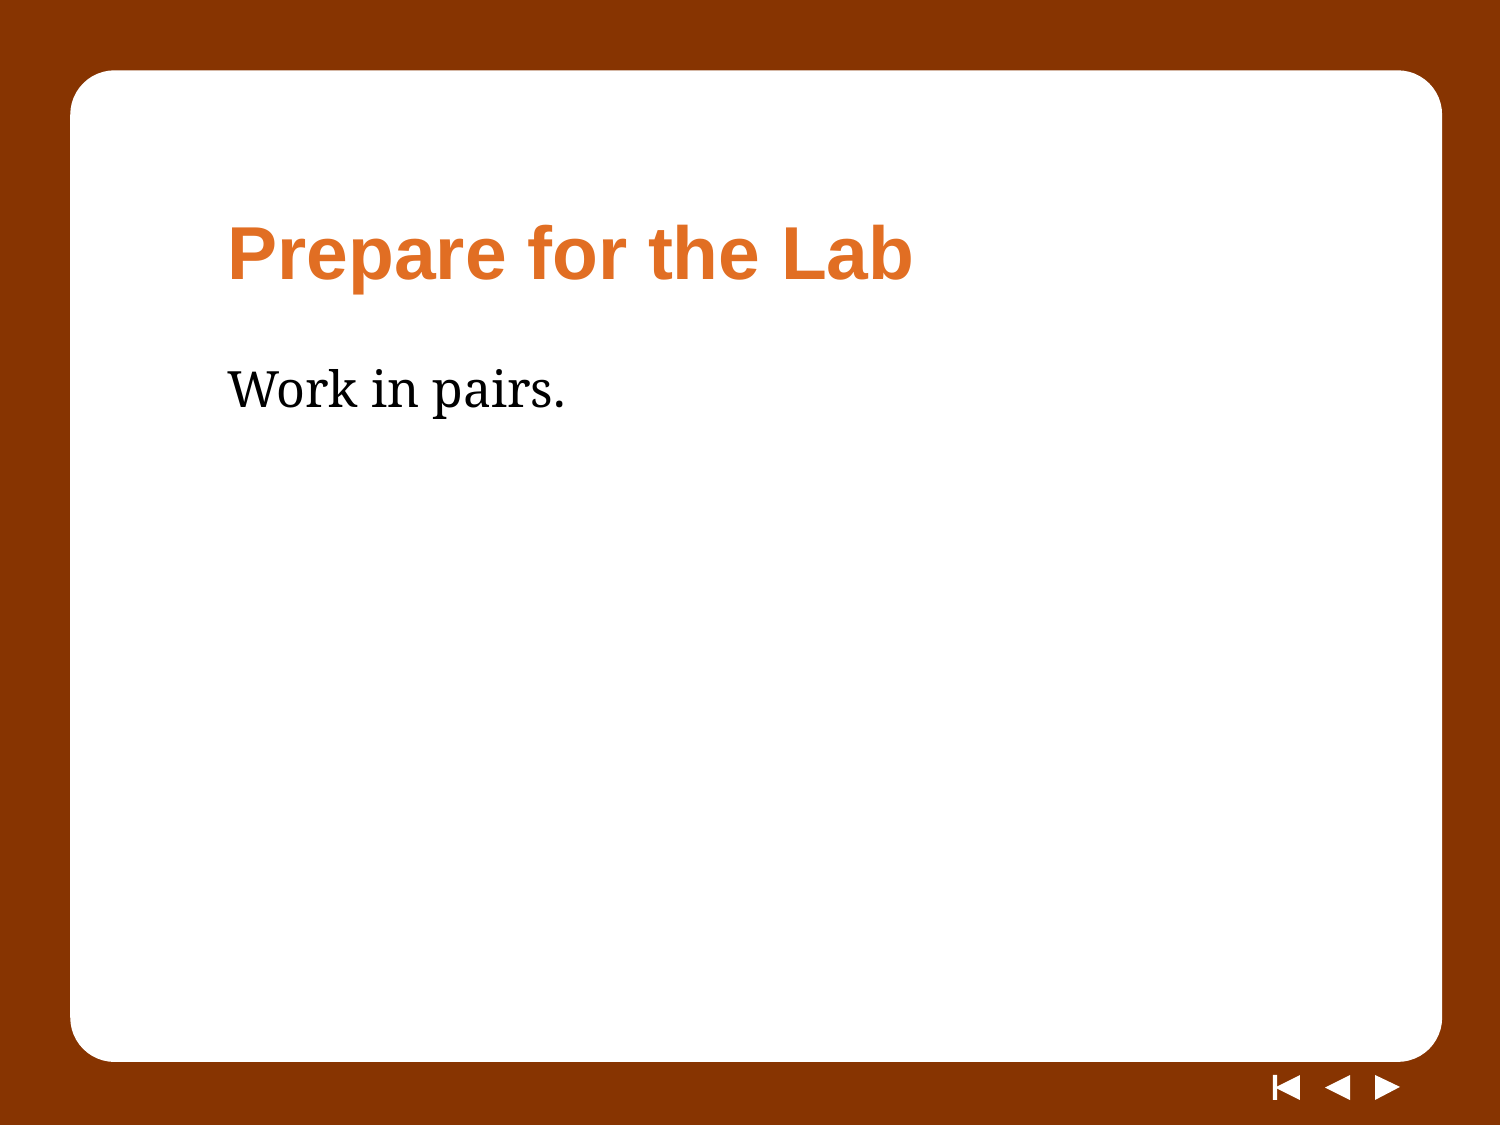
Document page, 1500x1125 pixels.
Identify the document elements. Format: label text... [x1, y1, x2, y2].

list Work in pairs. [212, 350, 1388, 988]
title Prepare for the Lab [212, 174, 1425, 325]
